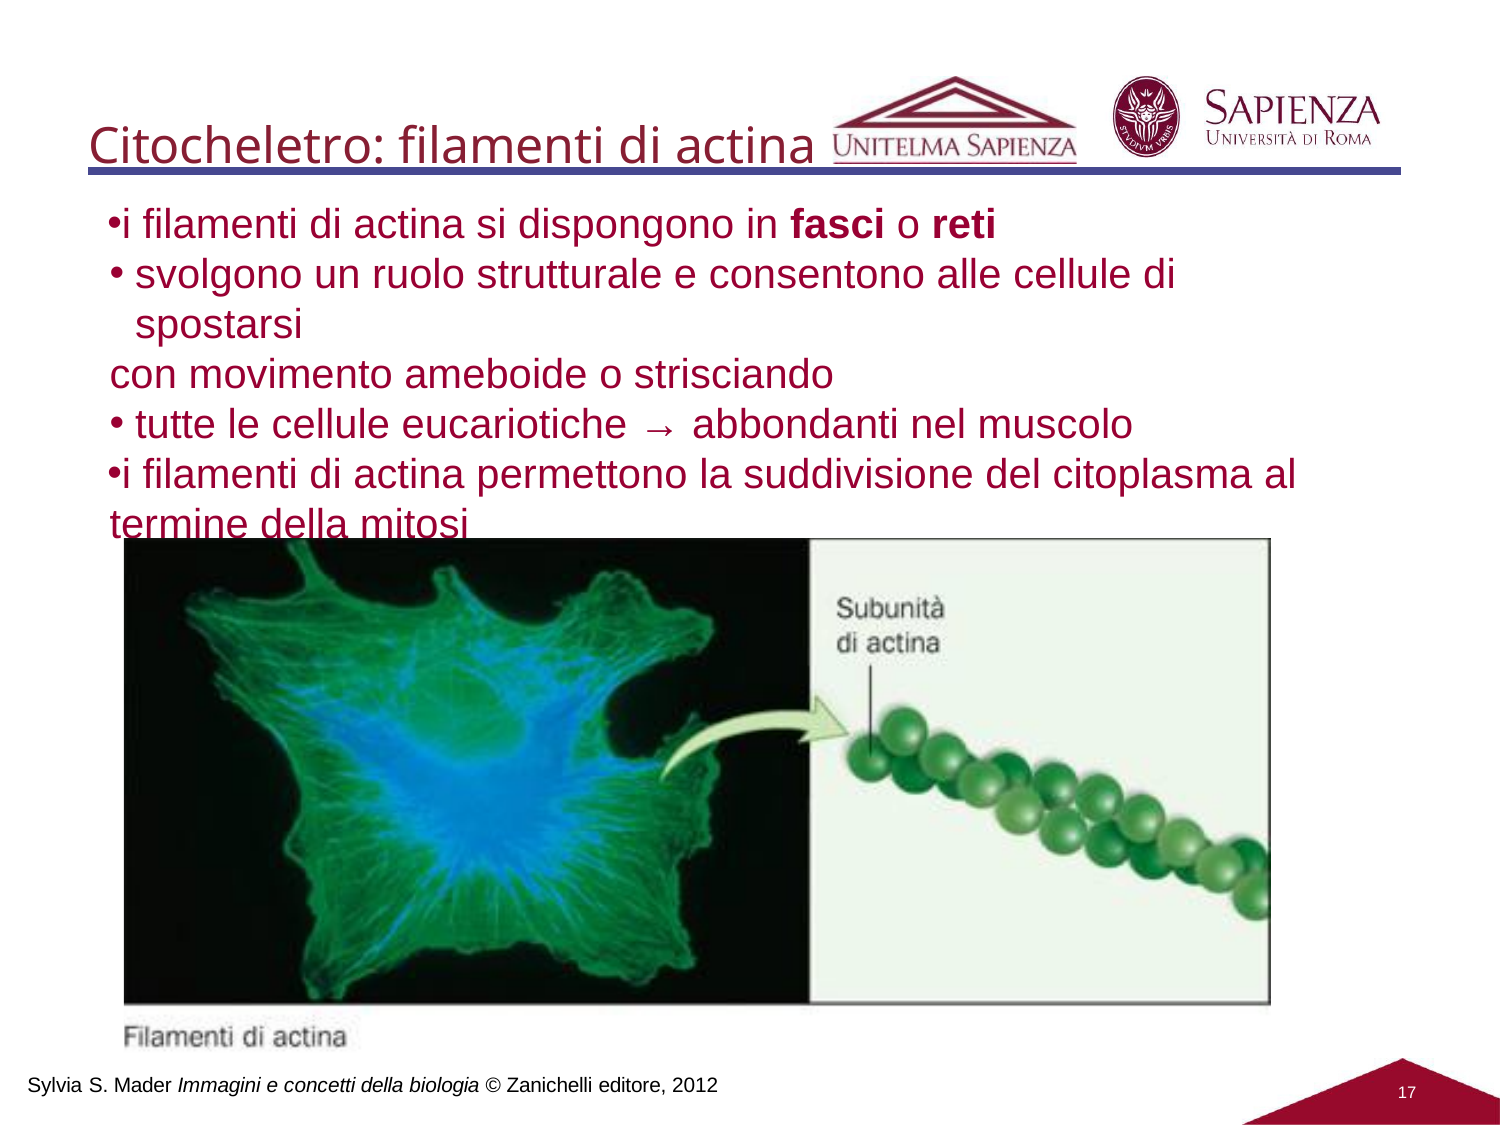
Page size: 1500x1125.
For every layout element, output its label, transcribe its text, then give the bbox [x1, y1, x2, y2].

text_box [123, 538, 1271, 1059]
picture [1241, 1058, 1500, 1125]
title Citocheletro: filamenti di actina [86, 53, 1414, 302]
text_box Sylvia S. Mader Immagini e concetti della biologia © Zanichelli editore, 2012 [25, 1071, 727, 1097]
text_box i filamenti di actina si dispongono in fasci o reti svolgono un ruolo strutturale e consentono alle cellule di spostarsi con movimento ameboide o strisciando tutte le cellule eucariotiche → abbondanti nel muscolo i filamenti di actina permettono la suddivisione del citoplasma al termine della mitosi [107, 196, 1354, 547]
slide_number 17 [1393, 1081, 1421, 1125]
